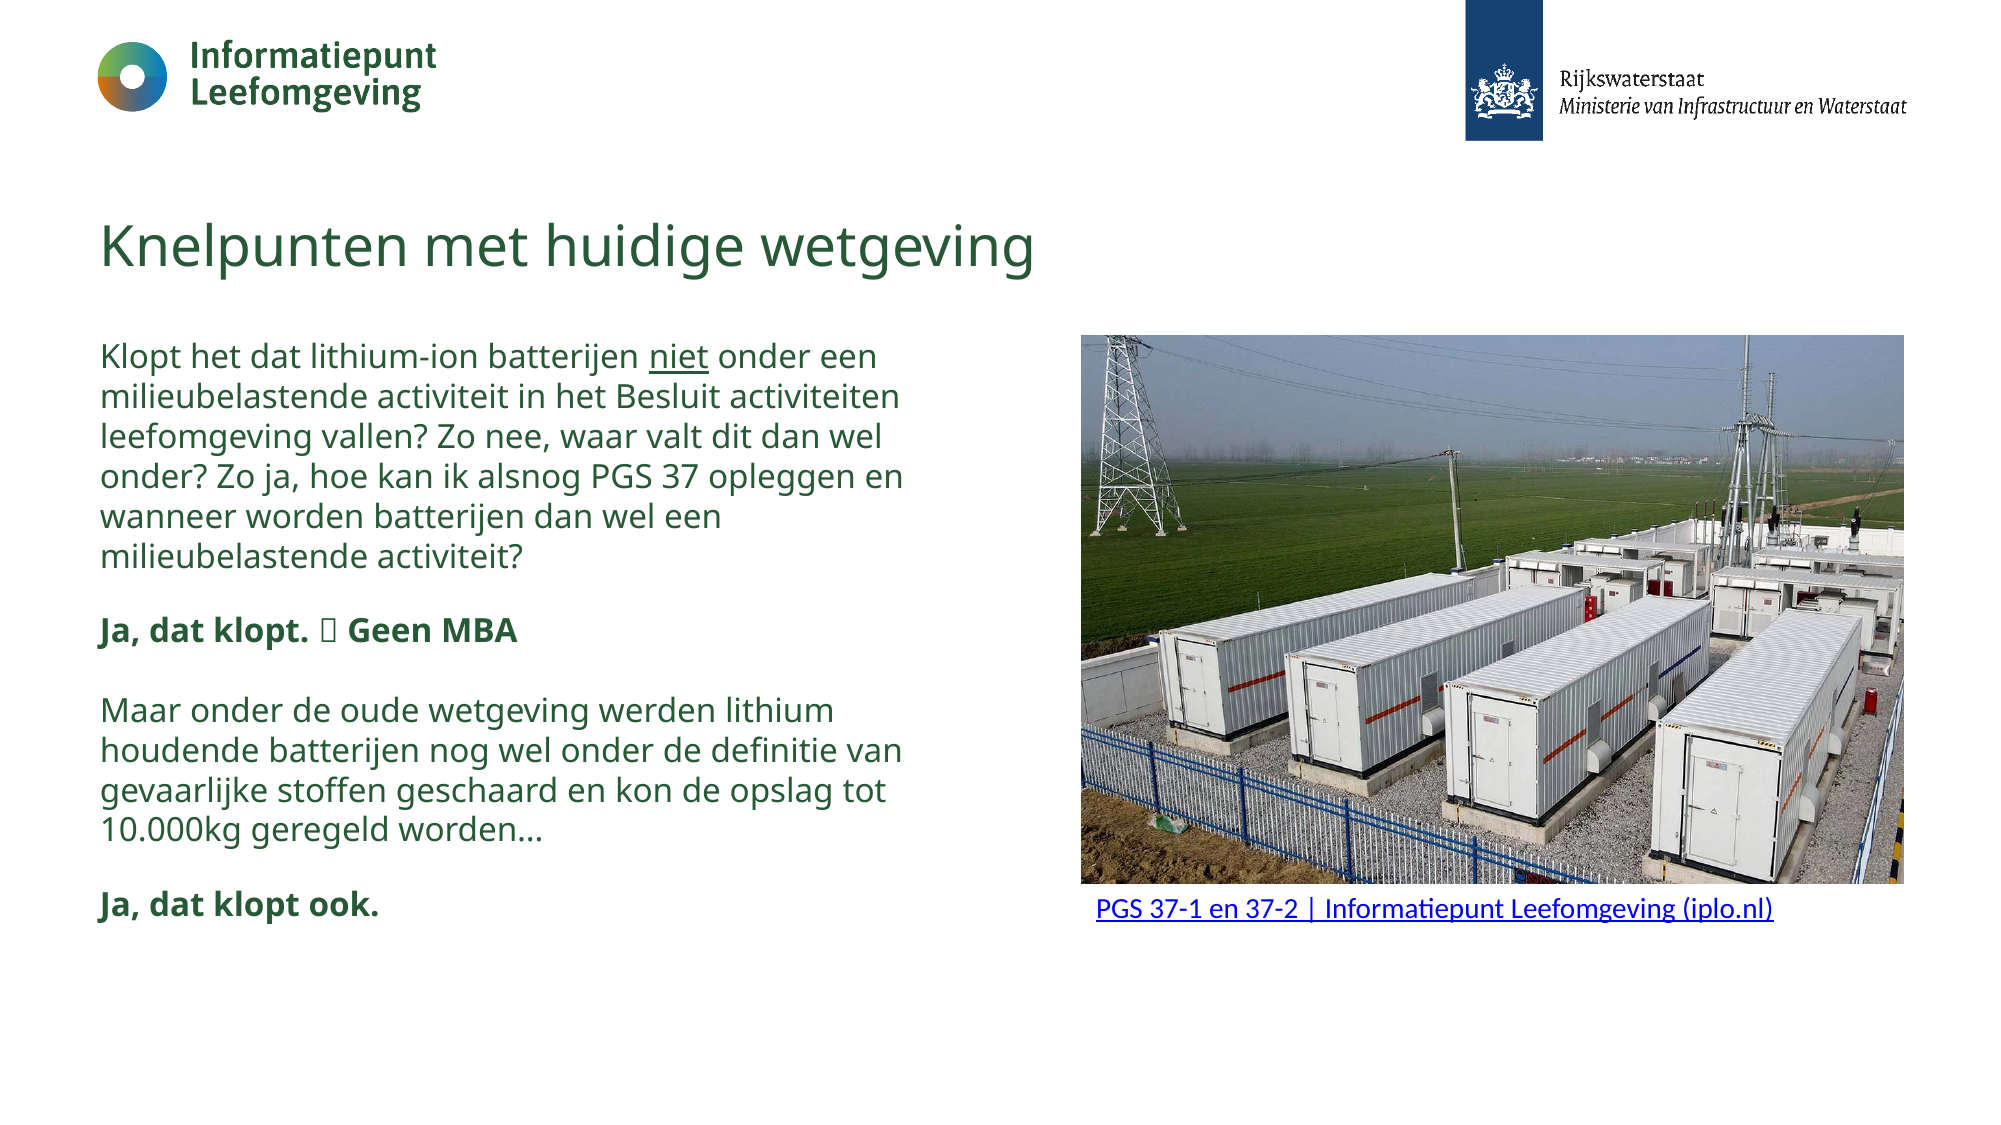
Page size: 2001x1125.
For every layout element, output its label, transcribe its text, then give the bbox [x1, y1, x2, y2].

list Klopt het dat lithium-ion batterijen niet onder een milieubelastende activiteit in het Besluit activiteiten leefomgeving vallen? Zo nee, waar valt dit dan wel onder? Zo ja, hoe kan ik alsnog PGS 37 opleggen en wanneer worden batterijen dan wel een milieubelastende activiteit? [99, 335, 970, 609]
list Ja, dat klopt ook. [99, 883, 970, 973]
picture [68, 11, 513, 142]
picture [1426, 0, 1945, 180]
title Knelpunten met huidige wetgeving [99, 209, 1740, 279]
list Maar onder de oude wetgeving werden lithium houdende batterijen nog wel onder de definitie van gevaarlijke stoffen geschaard en kon de opslag tot 10.000kg geregeld worden… [99, 688, 970, 883]
picture [1080, 334, 1904, 884]
text_box PGS 37-1 en 37-2 | Informatiepunt Leefomgeving (iplo.nl) [1081, 891, 1817, 932]
list Ja, dat klopt.  Geen MBA [99, 609, 970, 688]
